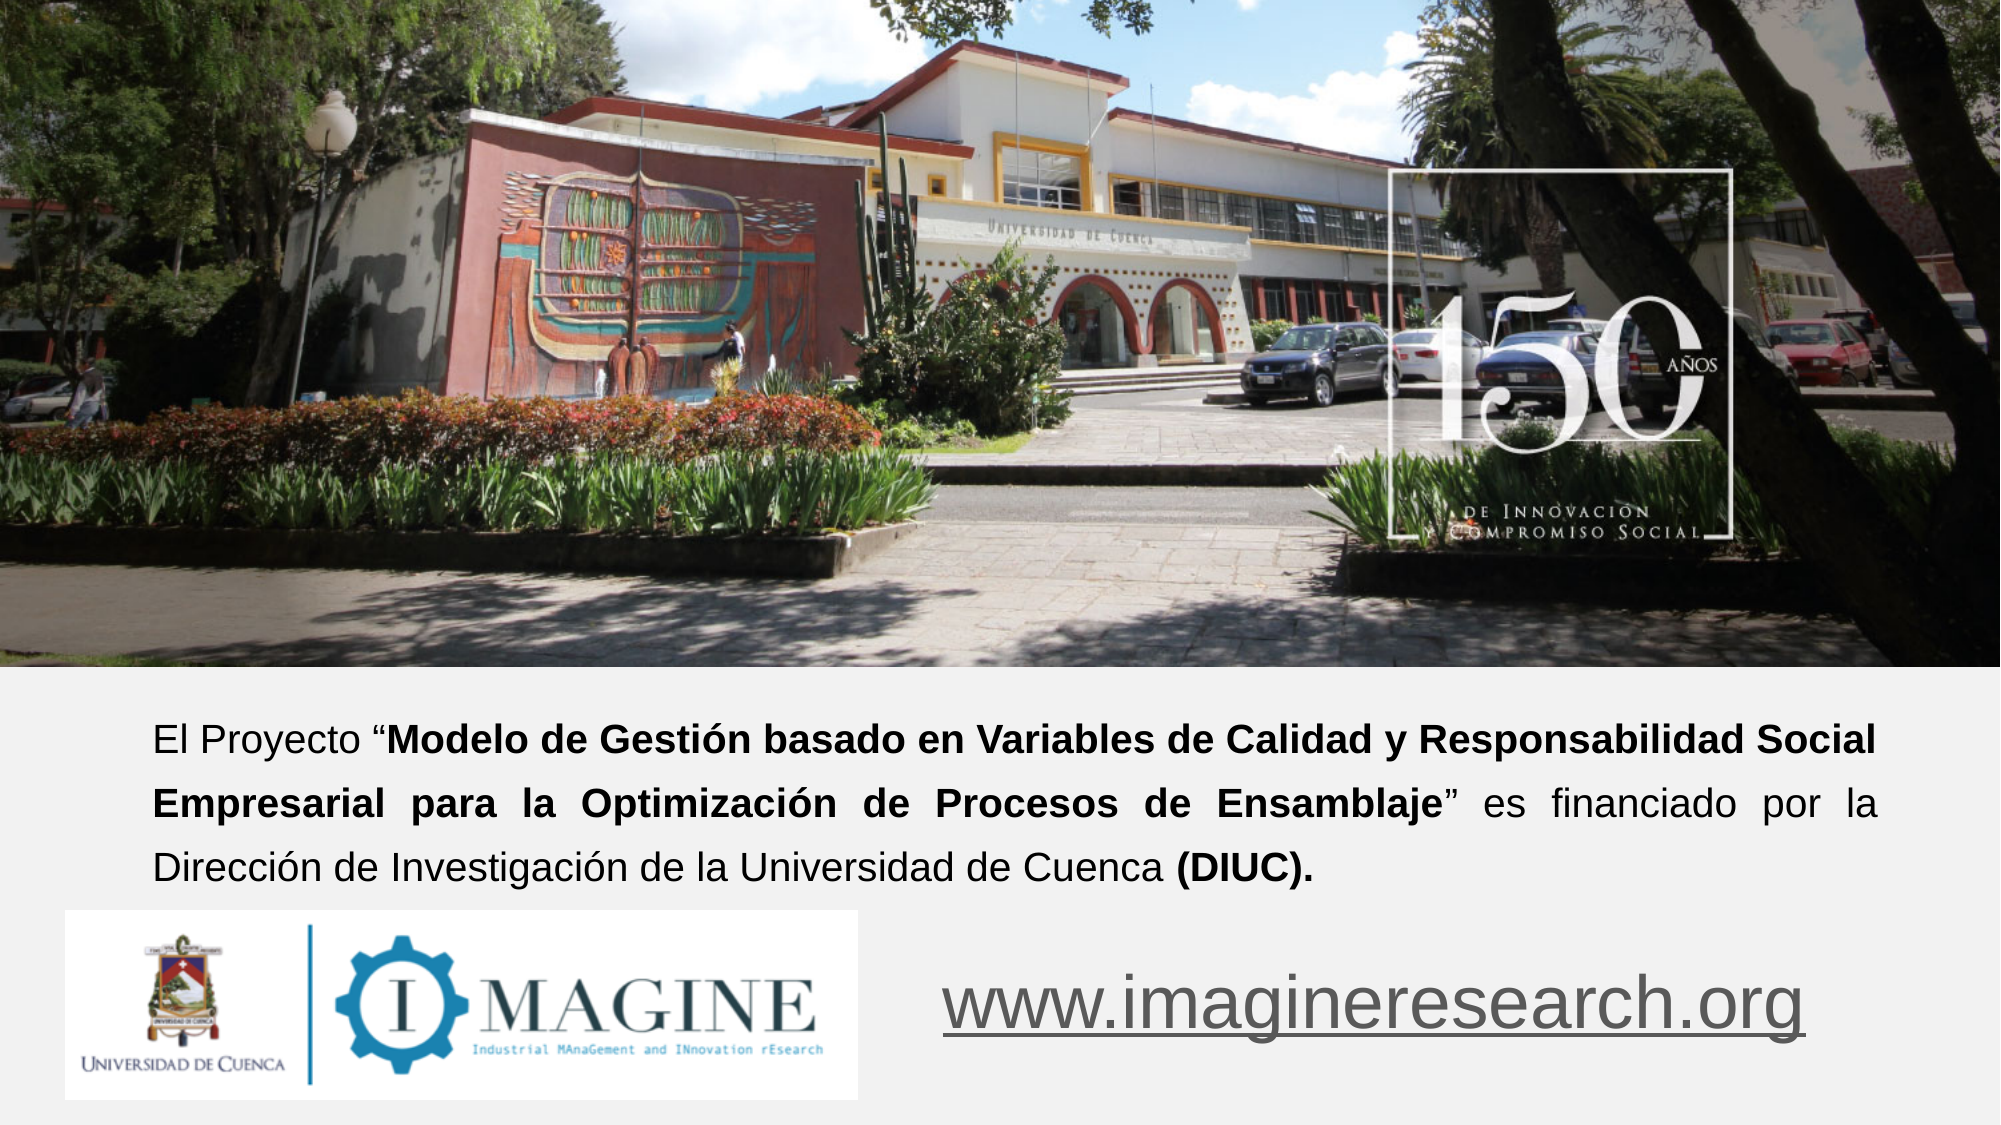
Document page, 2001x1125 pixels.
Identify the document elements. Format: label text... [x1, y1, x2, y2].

picture [0, 0, 2000, 667]
list El Proyecto “Modelo de Gestión basado en Variables de Calidad y Responsabilidad Social Empresarial para la Optimización de Procesos de Ensamblaje” es financiado por la Dirección de Investigación de la Universidad de Cuenca (DIUC). [137, 691, 1894, 935]
picture [65, 910, 859, 1100]
text_box www.imagineresearch.org [897, 946, 1934, 1052]
